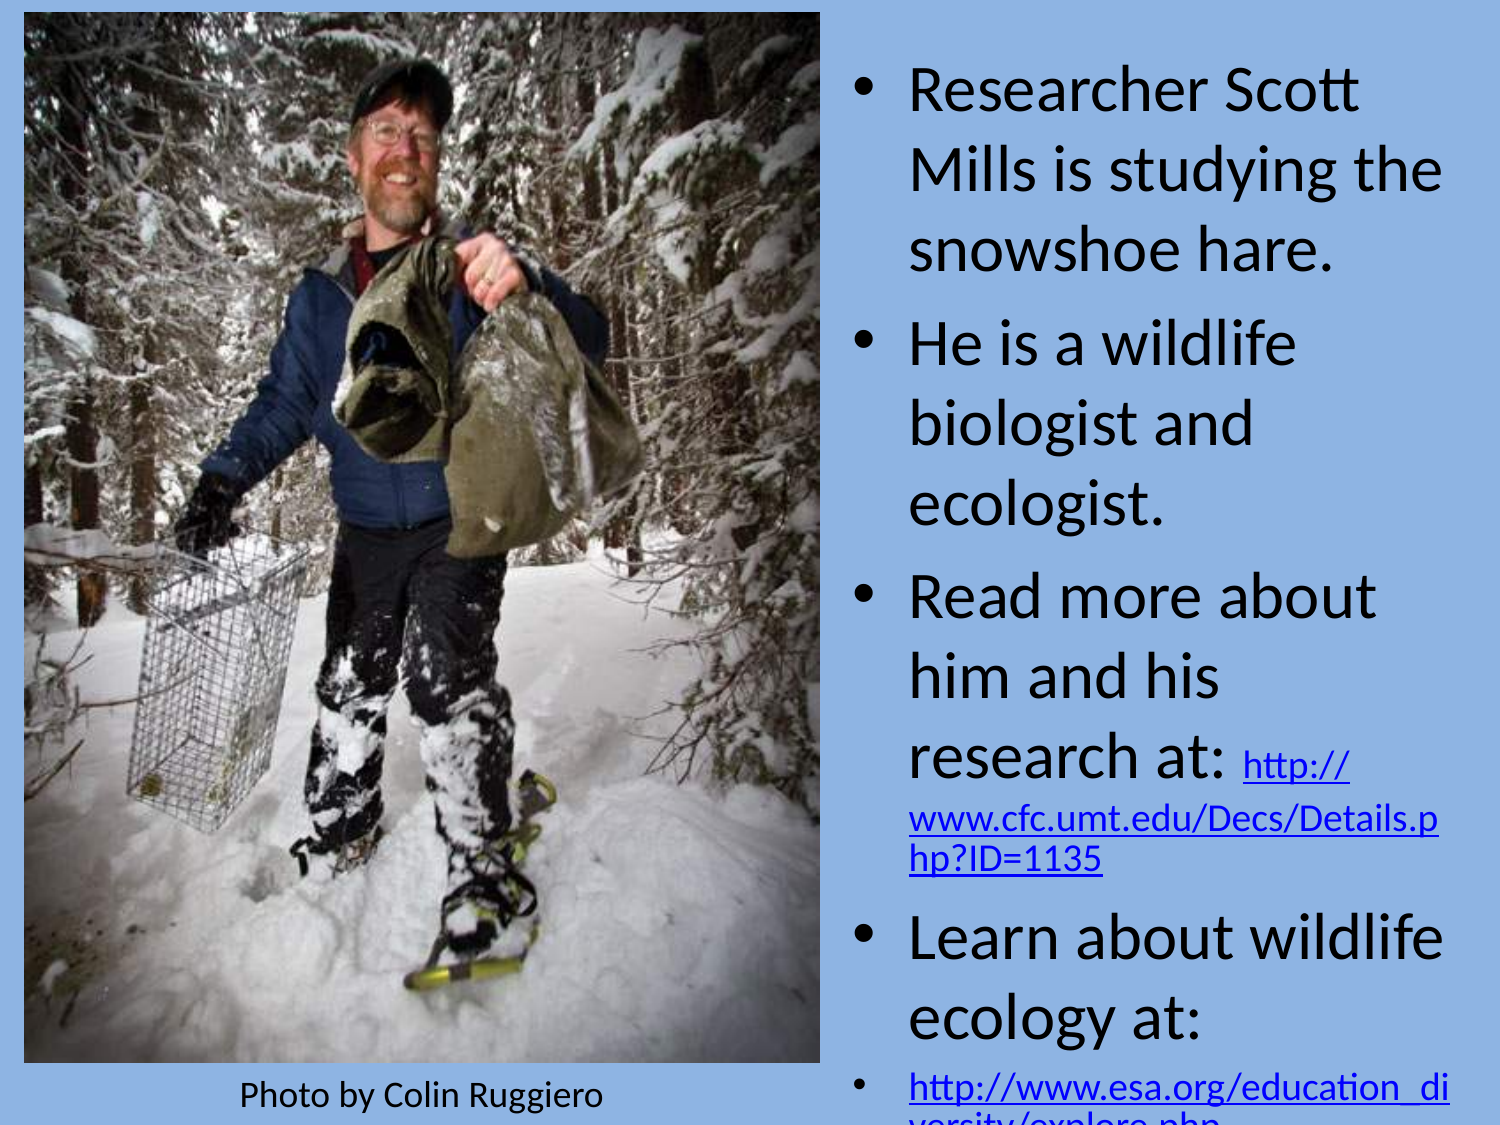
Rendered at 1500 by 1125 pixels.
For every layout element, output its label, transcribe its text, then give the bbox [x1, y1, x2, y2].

picture [24, 12, 820, 1063]
list Researcher Scott Mills is studying the snowshoe hare. He is a wildlife biologist and ecologist. Read more about him and his research at: http://www.cfc.umt.edu/Decs/Details.php?ID=1135 Learn about wildlife ecology at: http://www.esa.org/education_diversity/explore.php [837, 37, 1475, 1125]
text_box Photo by Colin Ruggiero [224, 1072, 620, 1123]
